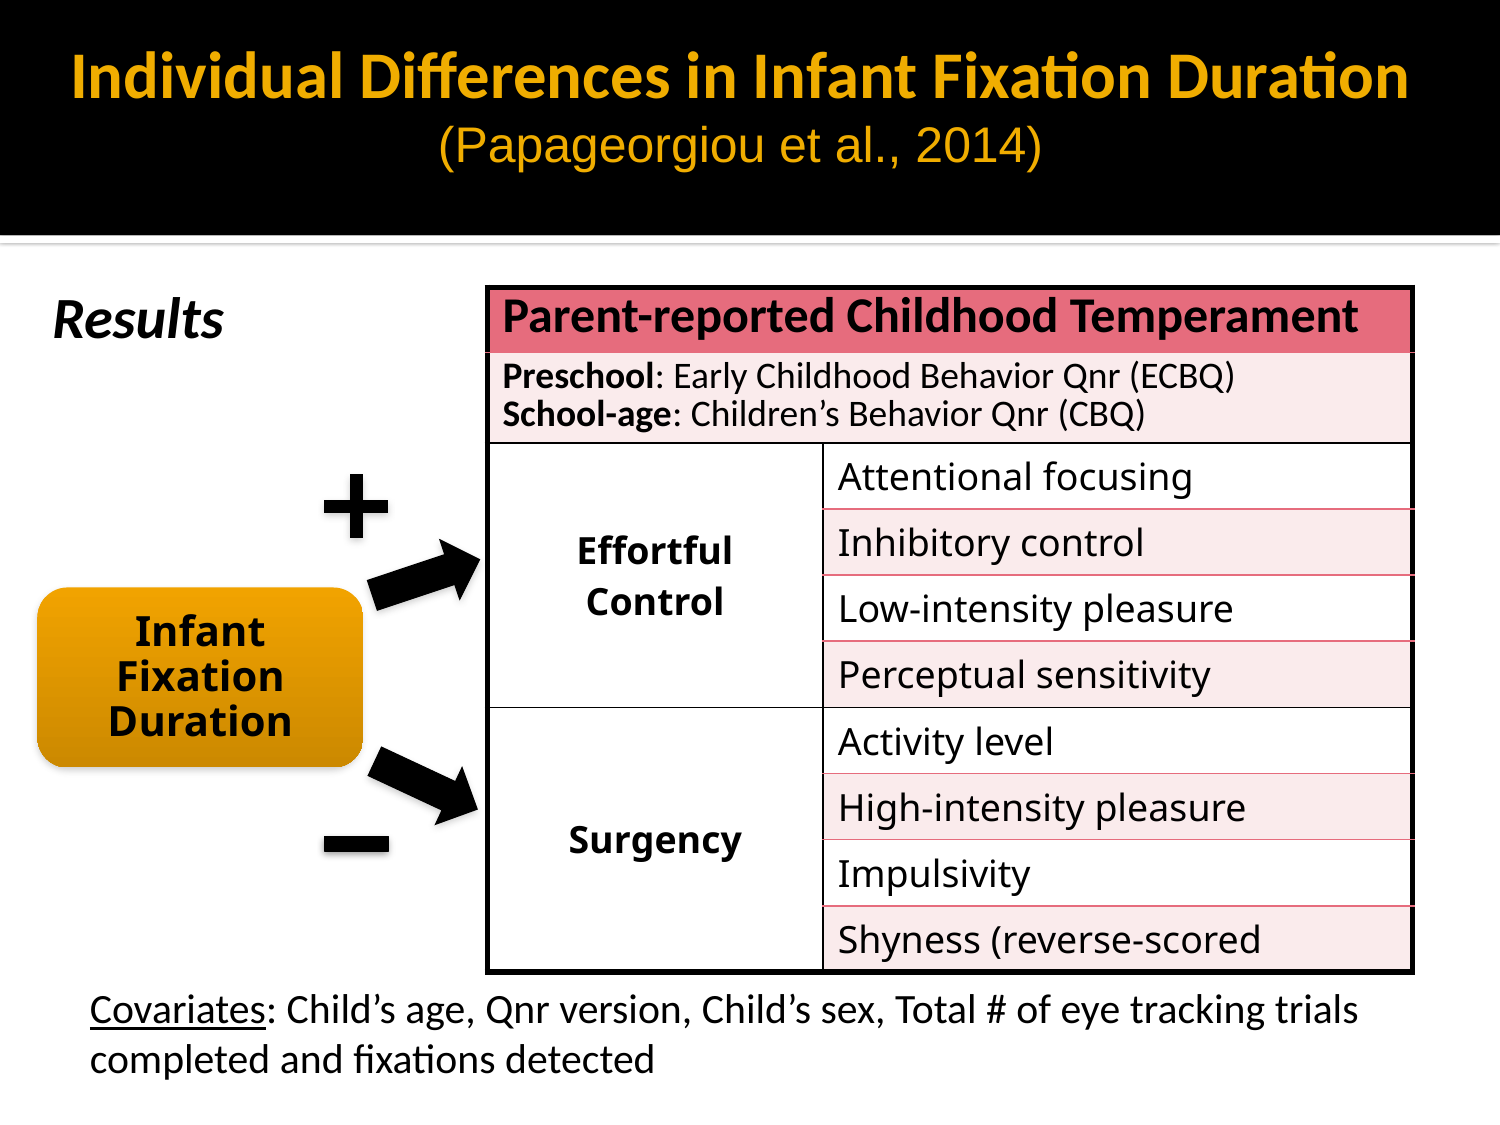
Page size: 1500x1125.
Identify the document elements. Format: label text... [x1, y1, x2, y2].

table_cell High-intensity pleasure [824, 774, 1410, 839]
table_cell Preschool: Early Childhood Behavior Qnr (ECBQ) School-age: Children’s Behavior Qnr (CBQ) [490, 353, 1410, 442]
table_cell Surgency [490, 708, 822, 969]
table_cell Low-intensity pleasure [824, 576, 1410, 640]
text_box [37, 587, 364, 768]
table_cell Perceptual sensitivity [824, 642, 1410, 707]
text_box [324, 836, 389, 851]
text_box [324, 474, 388, 538]
table_cell Attentional focusing [824, 444, 1410, 508]
table_cell Effortful Control [490, 444, 822, 707]
text_box [367, 539, 480, 611]
table_cell Inhibitory control [824, 510, 1410, 574]
table_cell Impulsivity [824, 840, 1410, 905]
table_cell Activity level [824, 708, 1410, 773]
table_cell Shyness (reverse-scored [824, 907, 1410, 969]
text_box [368, 747, 478, 825]
text_box Results [37, 272, 1450, 358]
table_header Parent-reported Childhood Temperament [490, 290, 1410, 352]
title Individual Differences in Infant Fixation Duration (Papageorgiou et al., 2014) [12, 24, 1462, 215]
text_box Covariates: Child’s age, Qnr version, Child’s sex, Total # of eye tracking trials completed and fixations detected [74, 974, 1413, 1090]
